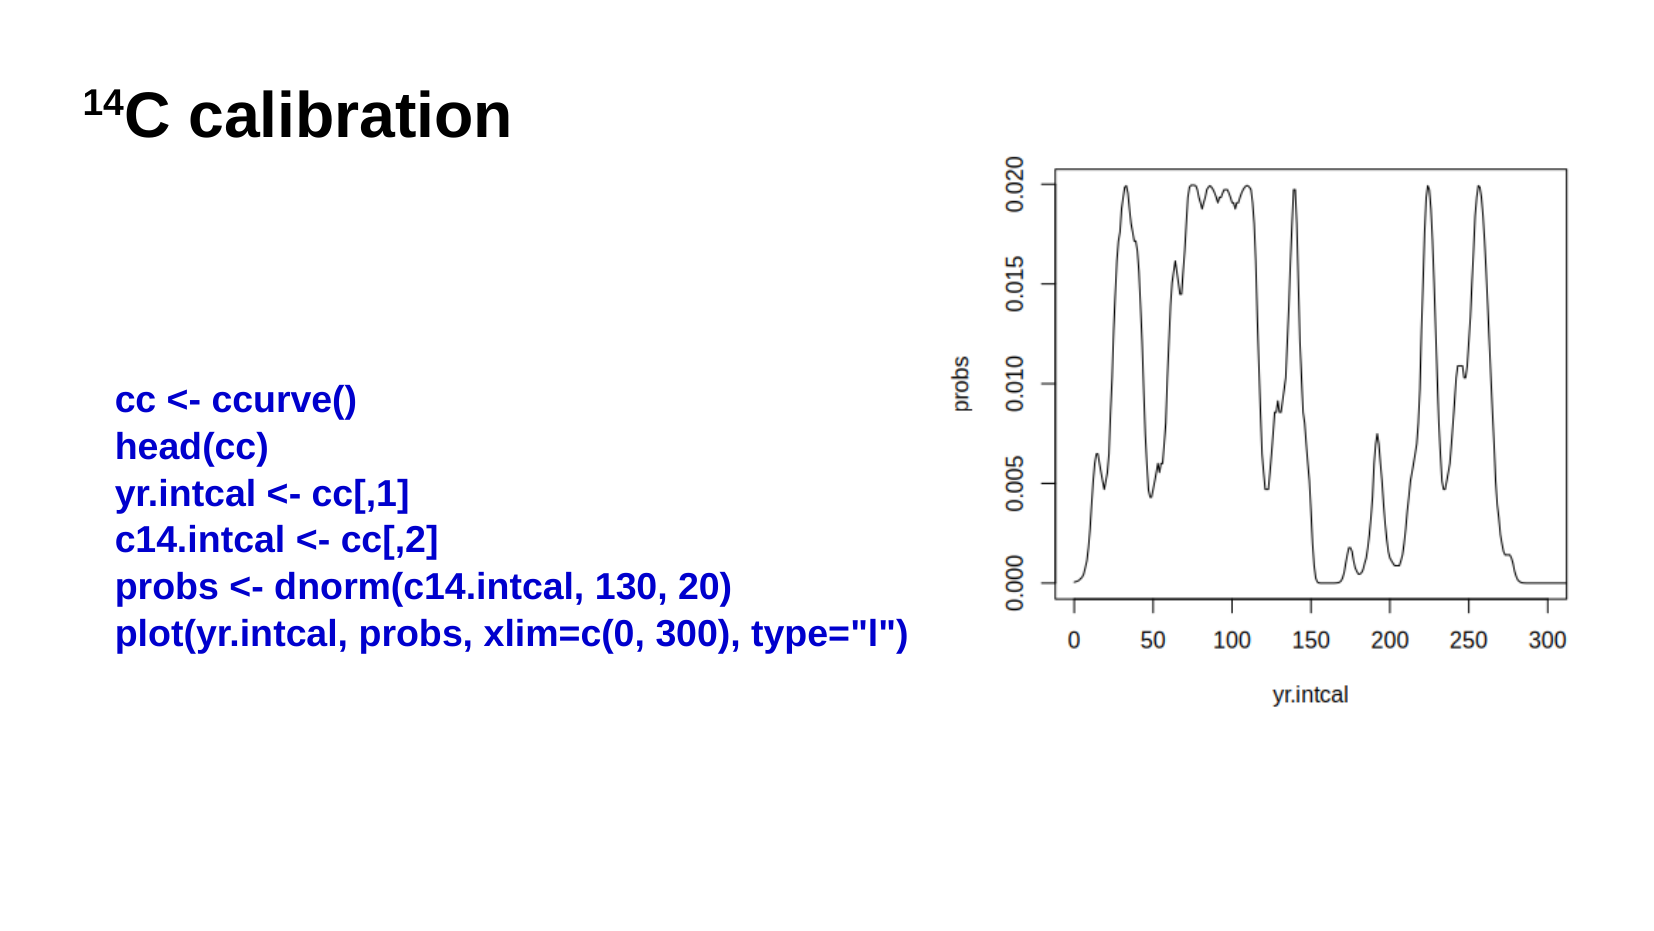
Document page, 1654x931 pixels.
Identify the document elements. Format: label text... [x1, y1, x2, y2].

text_box 14C calibration [82, 55, 1570, 251]
text_box cc <- ccurve() head(cc) yr.intcal <- cc[,1] c14.intcal <- cc[,2] probs <- dnorm(c14.intcal, 130, 20) plot(yr.intcal, probs, xlim=c(0, 300), type="l") [114, 373, 1602, 826]
picture [944, 58, 1624, 738]
